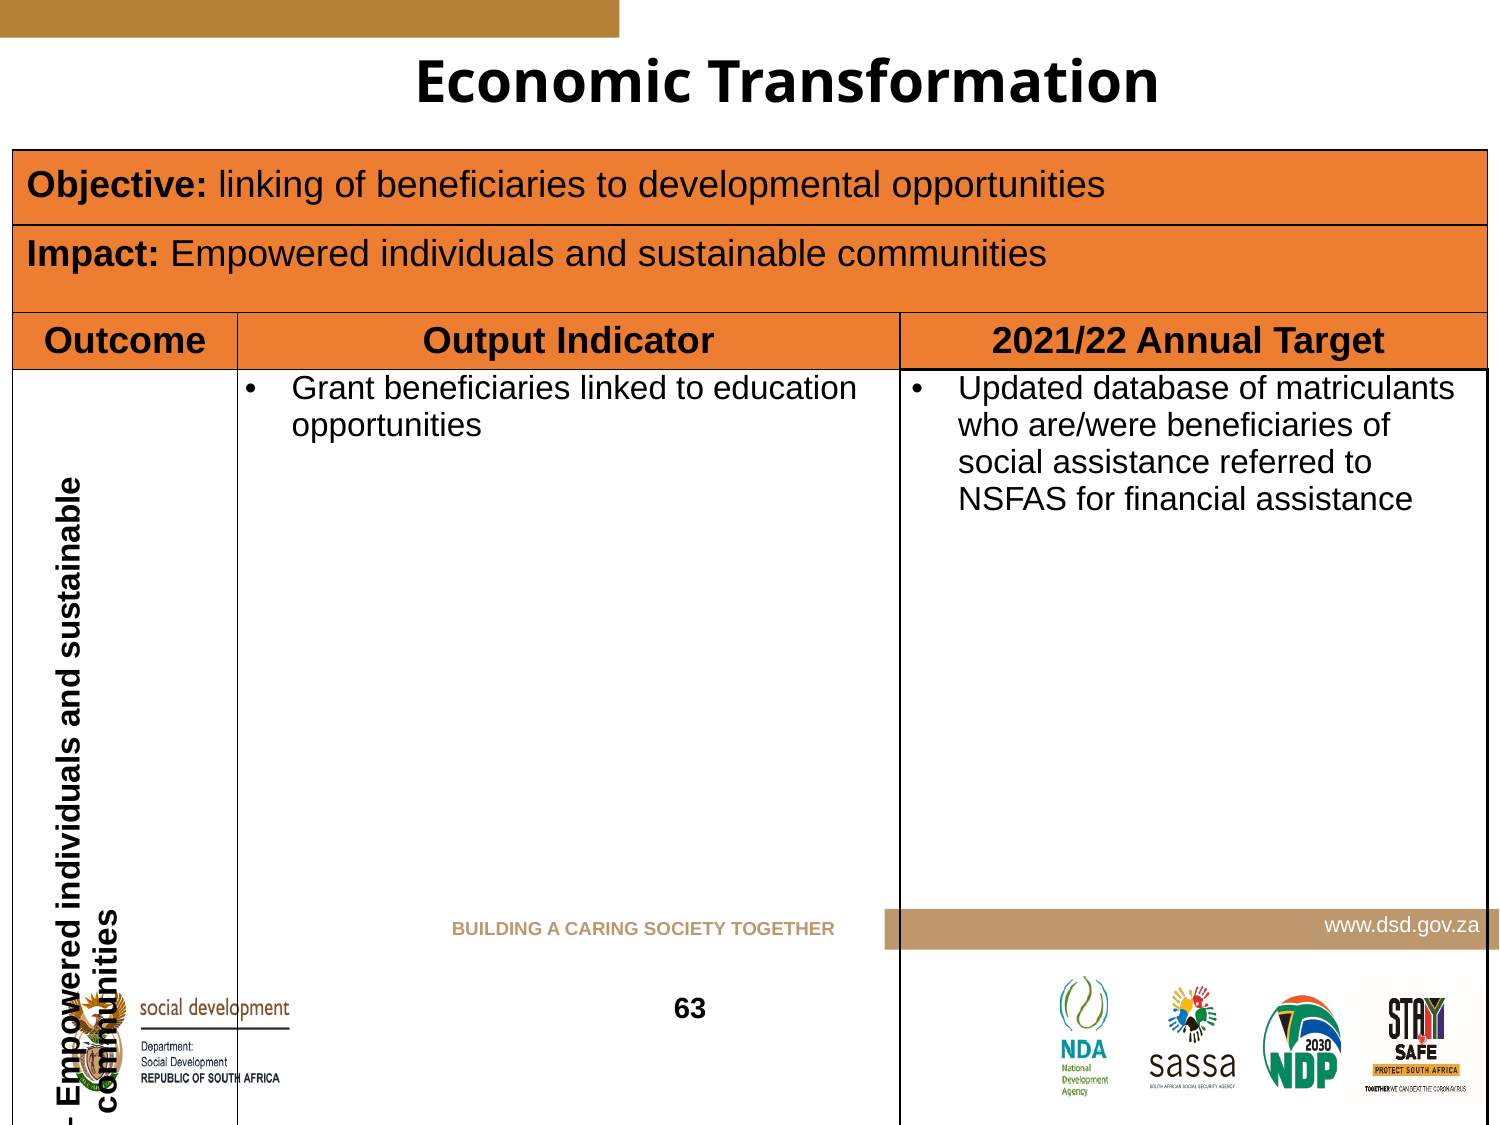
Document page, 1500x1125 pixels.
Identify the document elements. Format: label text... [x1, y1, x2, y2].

table_cell Outcome [13, 313, 237, 369]
table_cell Grant beneficiaries linked to education opportunities [238, 370, 899, 1125]
table_cell Economic transformation – Empowered individuals and sustainable communities [13, 370, 237, 1125]
table_cell Updated database of matriculants who are/were beneficiaries of social assistance referred to NSFAS for financial assistance [901, 371, 1486, 1125]
text_box 63 [517, 982, 863, 1038]
table_cell Impact: Empowered individuals and sustainable communities [13, 226, 1487, 312]
text_box Economic Transformation [125, 20, 1450, 138]
table_cell Output Indicator [238, 313, 899, 369]
table_header Objective: linking of beneficiaries to developmental opportunities [13, 151, 1487, 224]
table_cell 2021/22 Annual Target [901, 313, 1487, 368]
